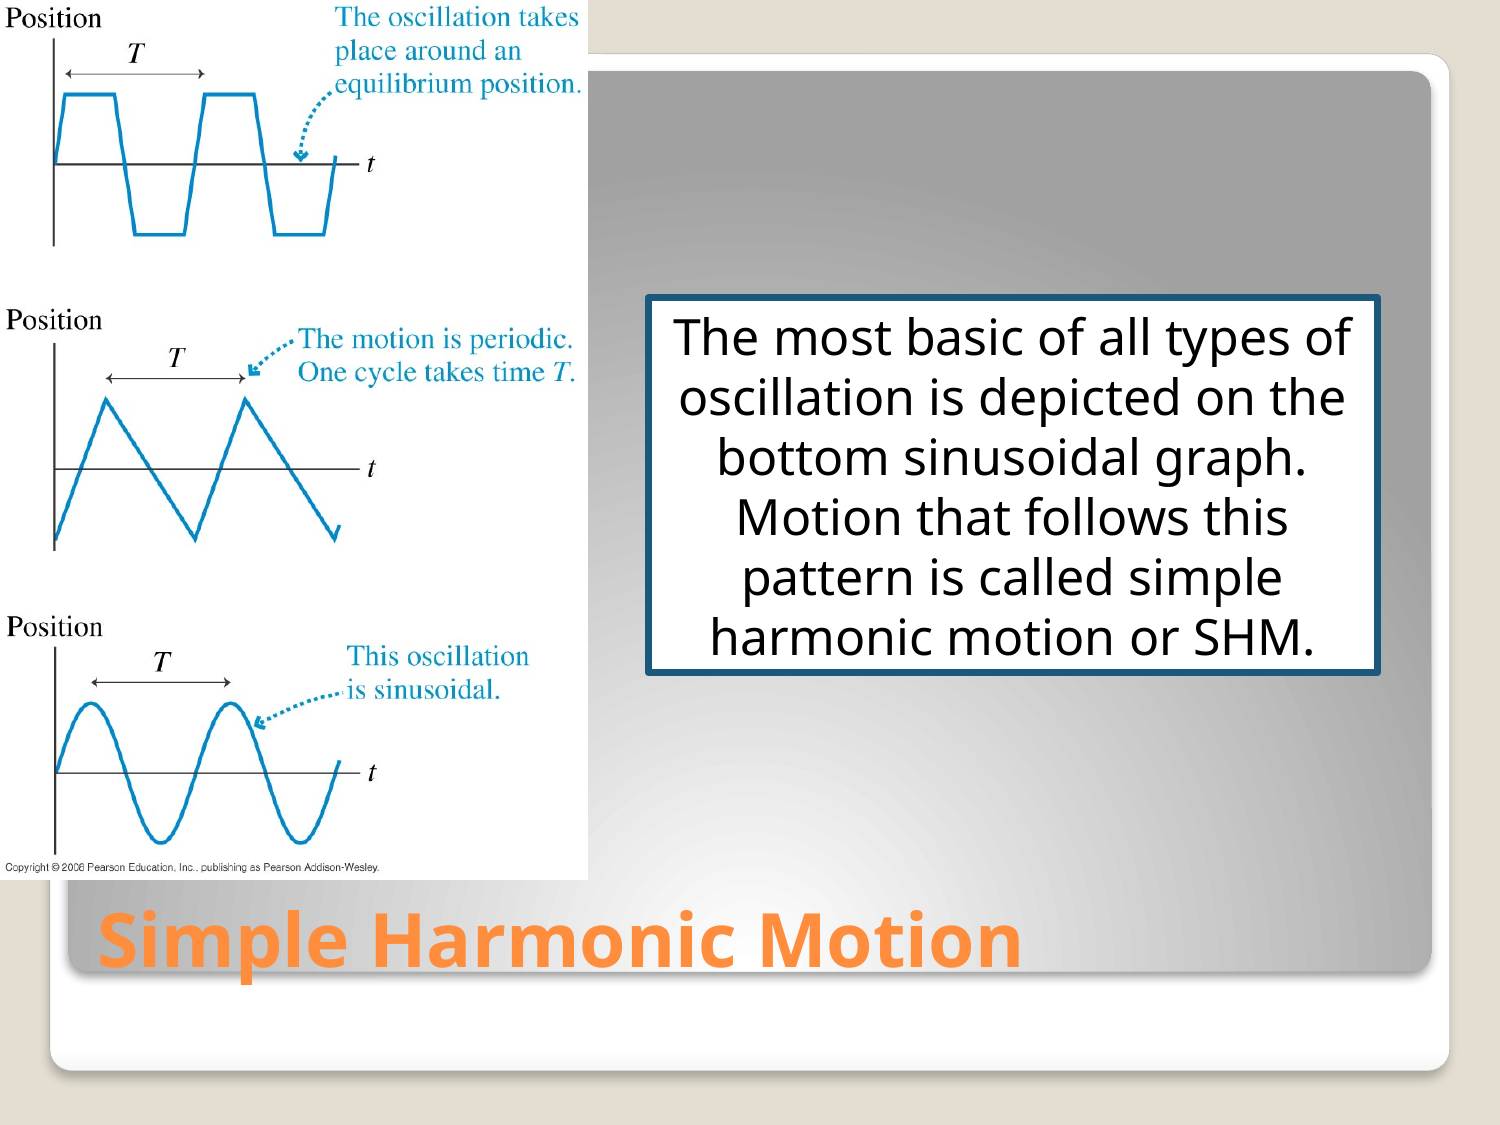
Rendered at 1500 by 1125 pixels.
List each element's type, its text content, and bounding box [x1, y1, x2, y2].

title Simple Harmonic Motion [82, 817, 1425, 991]
picture [0, 0, 589, 881]
text_box The most basic of all types of oscillation is depicted on the bottom sinusoidal graph. Motion that follows this pattern is called simple harmonic motion or SHM. [645, 294, 1381, 676]
